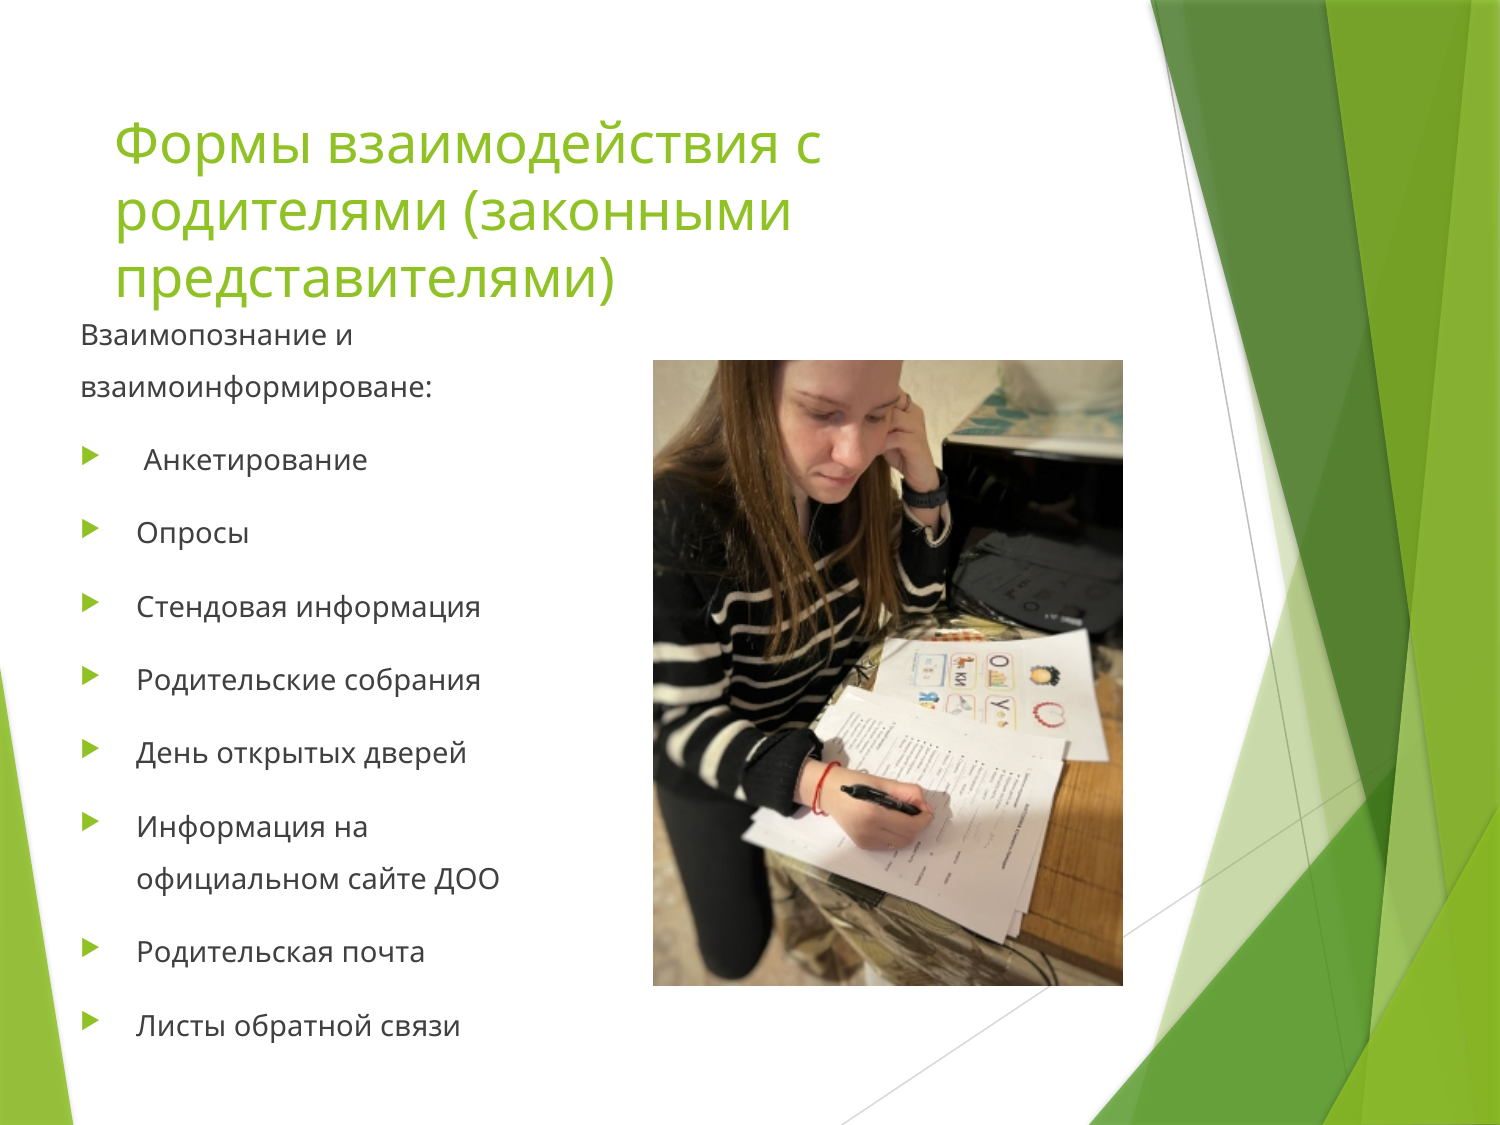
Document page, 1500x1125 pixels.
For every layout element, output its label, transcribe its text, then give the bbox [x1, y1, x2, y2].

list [653, 359, 1123, 986]
list Взаимопознание и взаимоинформироване: Анкетирование Опросы Стендовая информация Родительские собрания День открытых дверей Информация на официальном сайте ДОО Родительская почта Листы обратной связи [64, 290, 572, 1083]
title Формы взаимодействия с родителями (законными представителями) [99, 99, 1142, 317]
